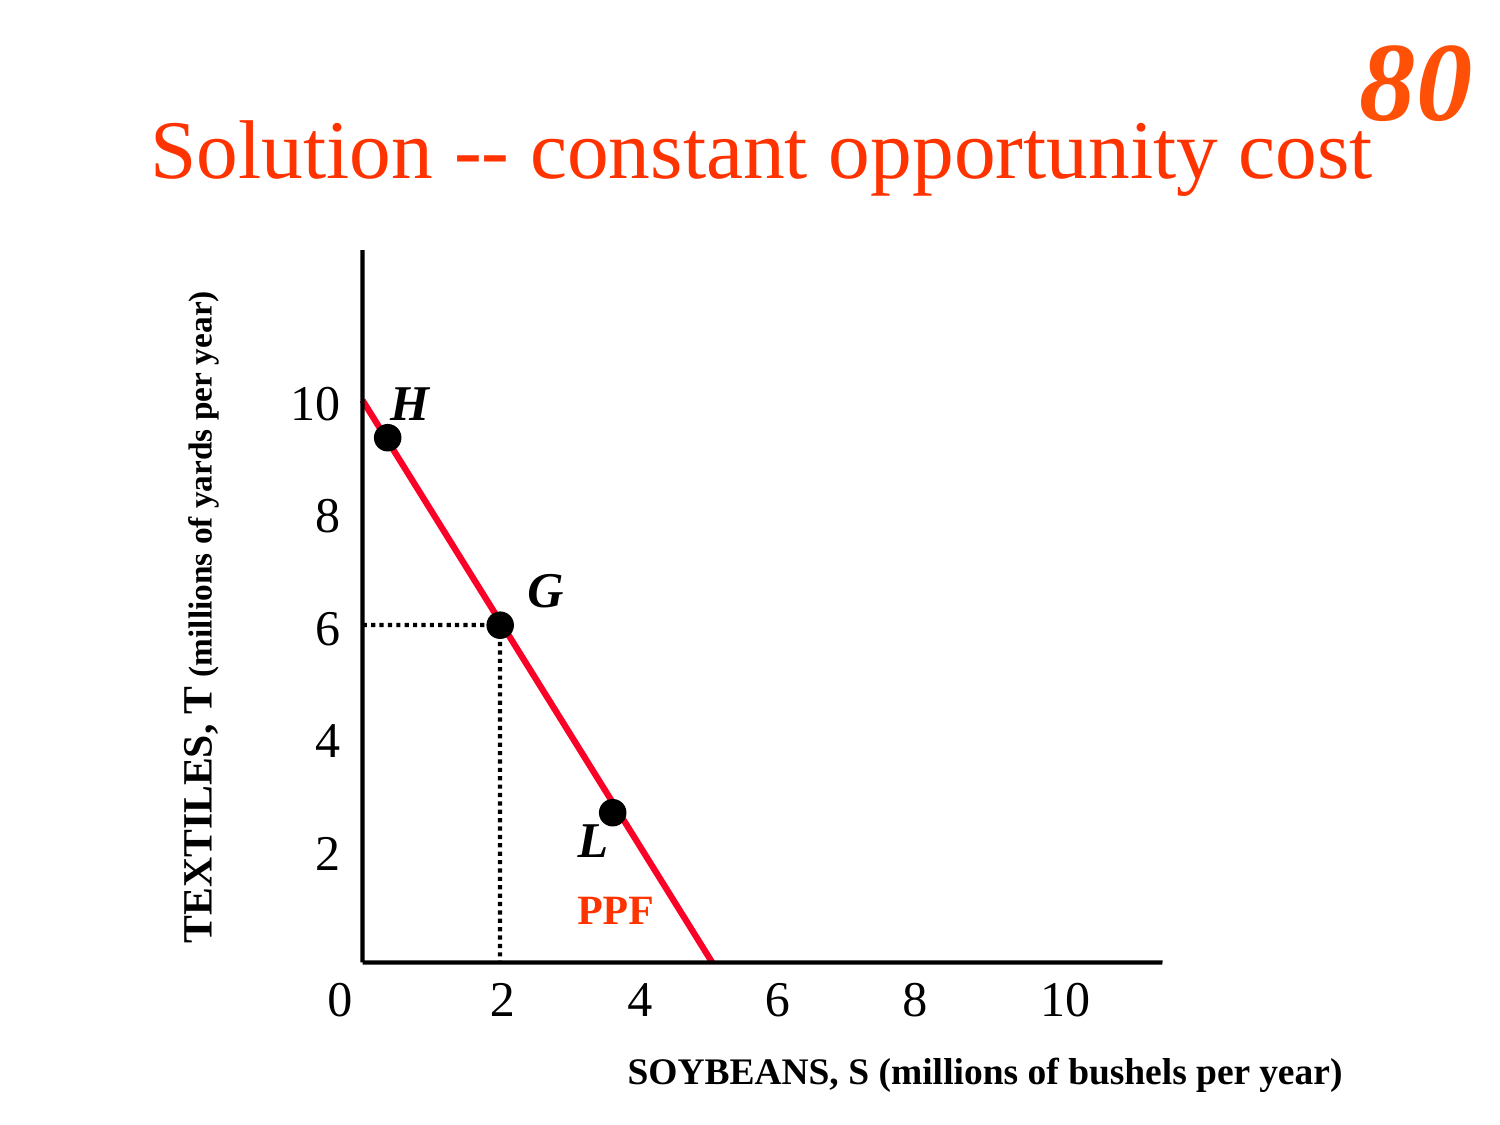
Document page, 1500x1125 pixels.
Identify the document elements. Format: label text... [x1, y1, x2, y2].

text_box [374, 424, 401, 451]
title Solution -- constant opportunity cost [125, 12, 1400, 204]
text_box [599, 799, 626, 826]
text_box [487, 612, 513, 638]
text_box SOYBEANS, S (millions of bushels per year) [612, 1039, 1359, 1100]
text_box 10 [275, 362, 356, 438]
text_box G [512, 549, 579, 625]
text_box 8 [300, 474, 356, 550]
text_box 0 2 4 6 8 10 [312, 959, 1213, 1035]
text_box PPF [562, 875, 675, 940]
text_box 4 [300, 699, 356, 775]
text_box 6 [300, 587, 356, 663]
text_box 2 [300, 812, 356, 888]
text_box H [374, 362, 445, 438]
text_box TEXTILES, T (millions of yards per year) [162, 276, 228, 959]
text_box L [562, 799, 624, 875]
